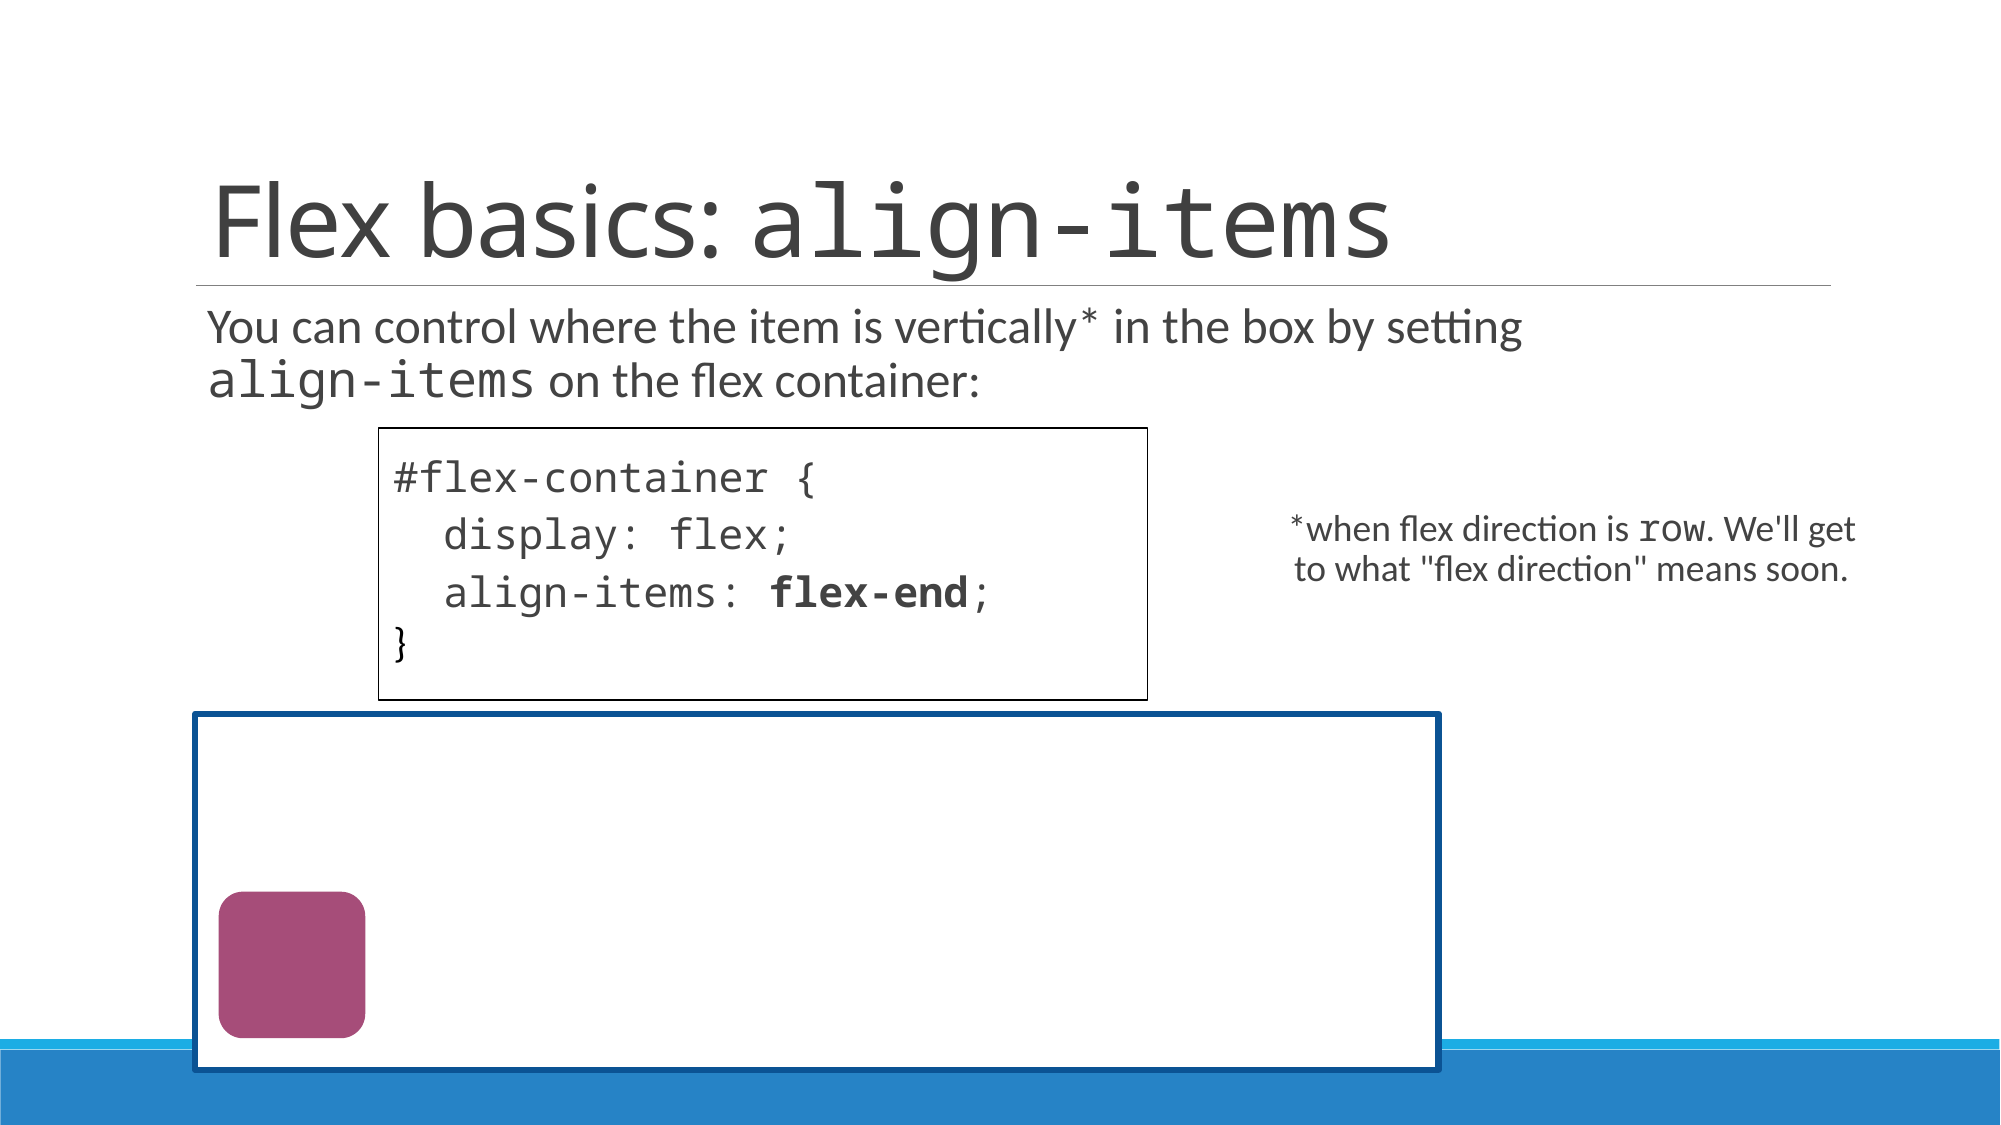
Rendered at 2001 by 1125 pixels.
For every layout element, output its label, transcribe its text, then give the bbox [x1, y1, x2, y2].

list You can control where the item is vertically* in the box by setting align-items on the flex container: [192, 285, 1678, 433]
text_box [195, 713, 1439, 1070]
text_box #flex-container { display: flex; align-items: flex-end; } [378, 428, 1148, 700]
list *when flex direction is row. We'll get to what "flex direction" means soon. [1265, 493, 1878, 620]
title Flex basics: align-items [195, 161, 1439, 287]
text_box [218, 891, 366, 1039]
